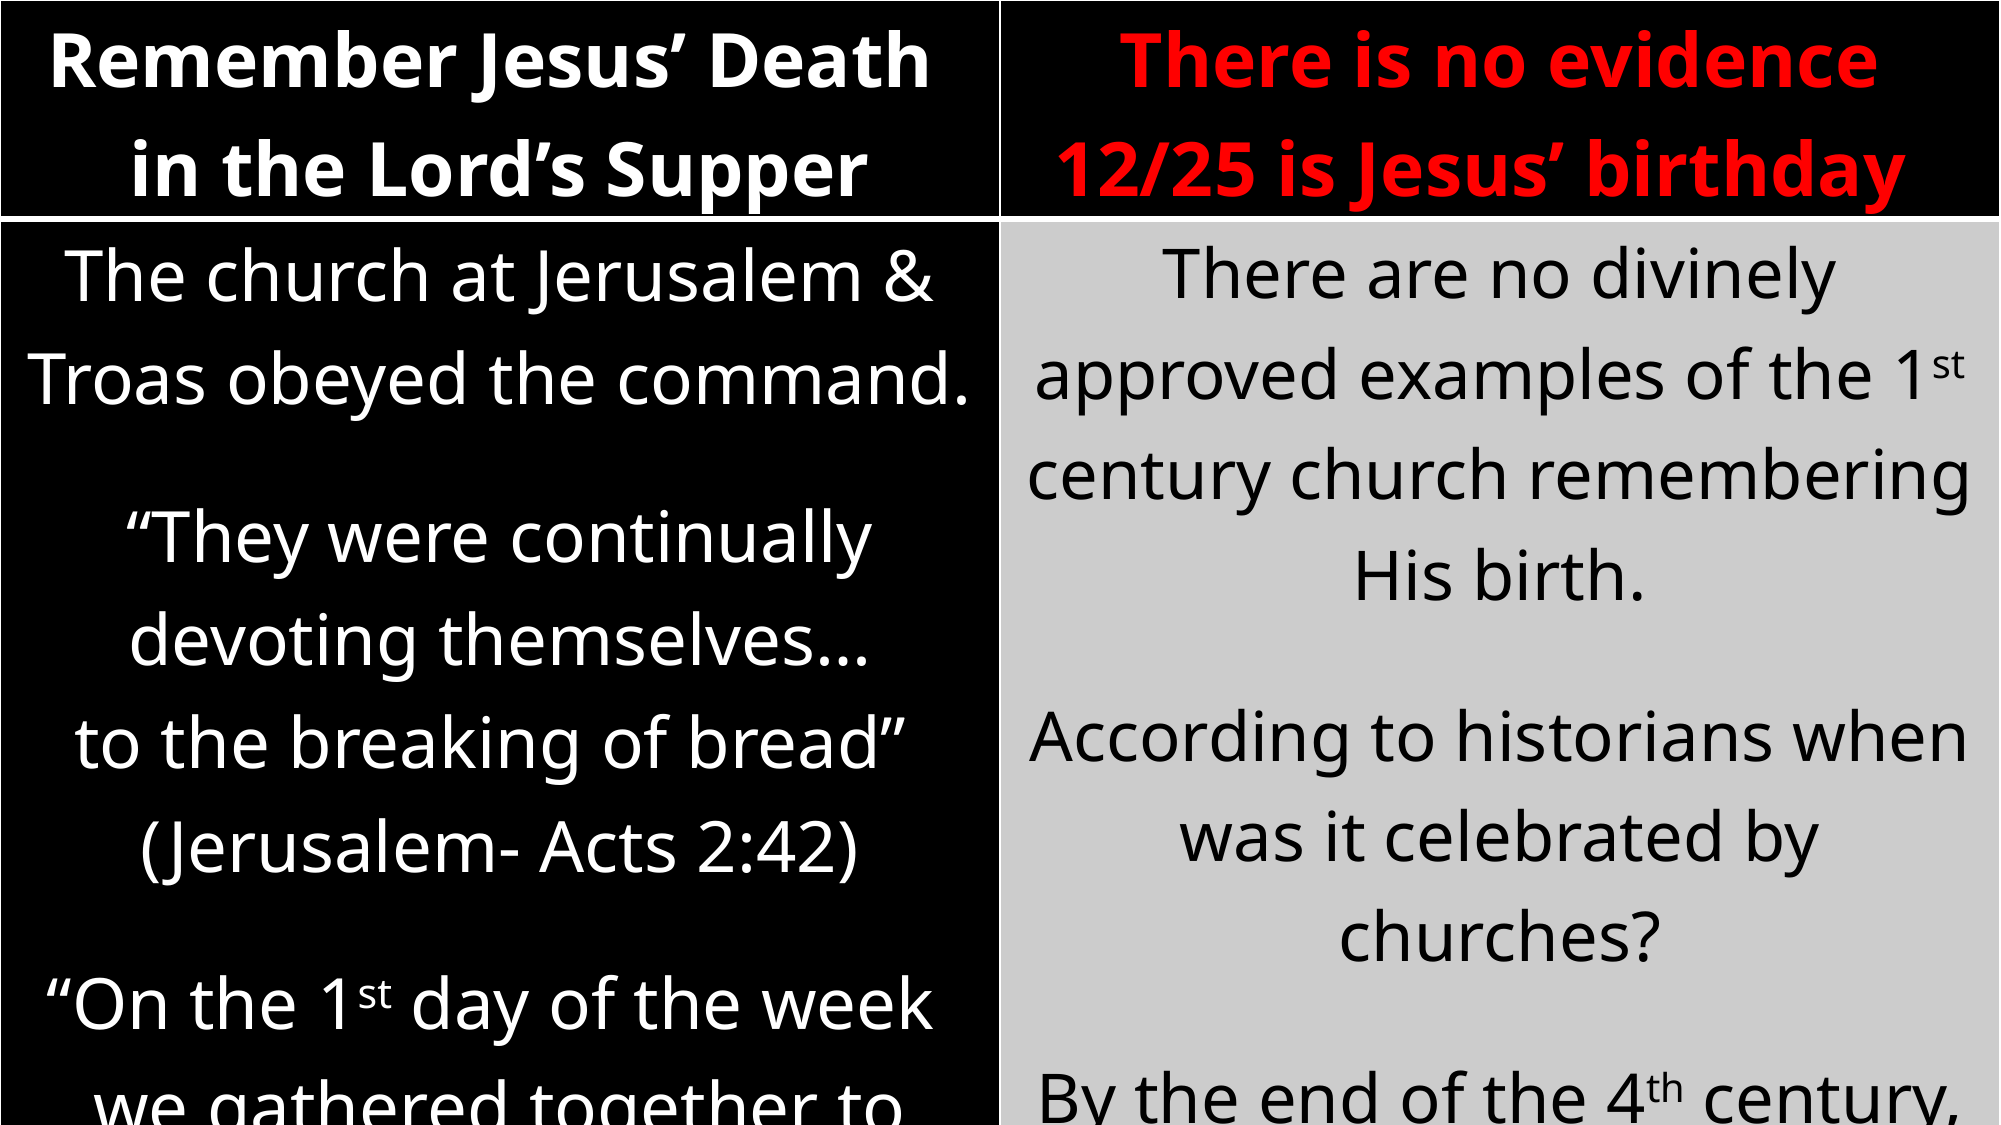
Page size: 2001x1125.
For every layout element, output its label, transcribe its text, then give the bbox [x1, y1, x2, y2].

table_cell The church at Jerusalem & Troas obeyed the command. “They were continually devoting themselves… to the breaking of bread” (Jerusalem- Acts 2:42) “On the 1st day of the week we gathered together to break bread” (Troas- Acts 20:7) [1, 222, 999, 1125]
table_header Remember Jesus’ Death in the Lord’s Supper [1, 1, 999, 216]
table_cell There are no divinely approved examples of the 1st century church remembering His birth. According to historians when was it celebrated by churches? By the end of the 4th century, the whole Christian world was celebrating Christmas on that day” (Collier Encyclopedia) [1001, 222, 1999, 1125]
table_header There is no evidence 12/25 is Jesus’ birthday [1001, 1, 1999, 216]
